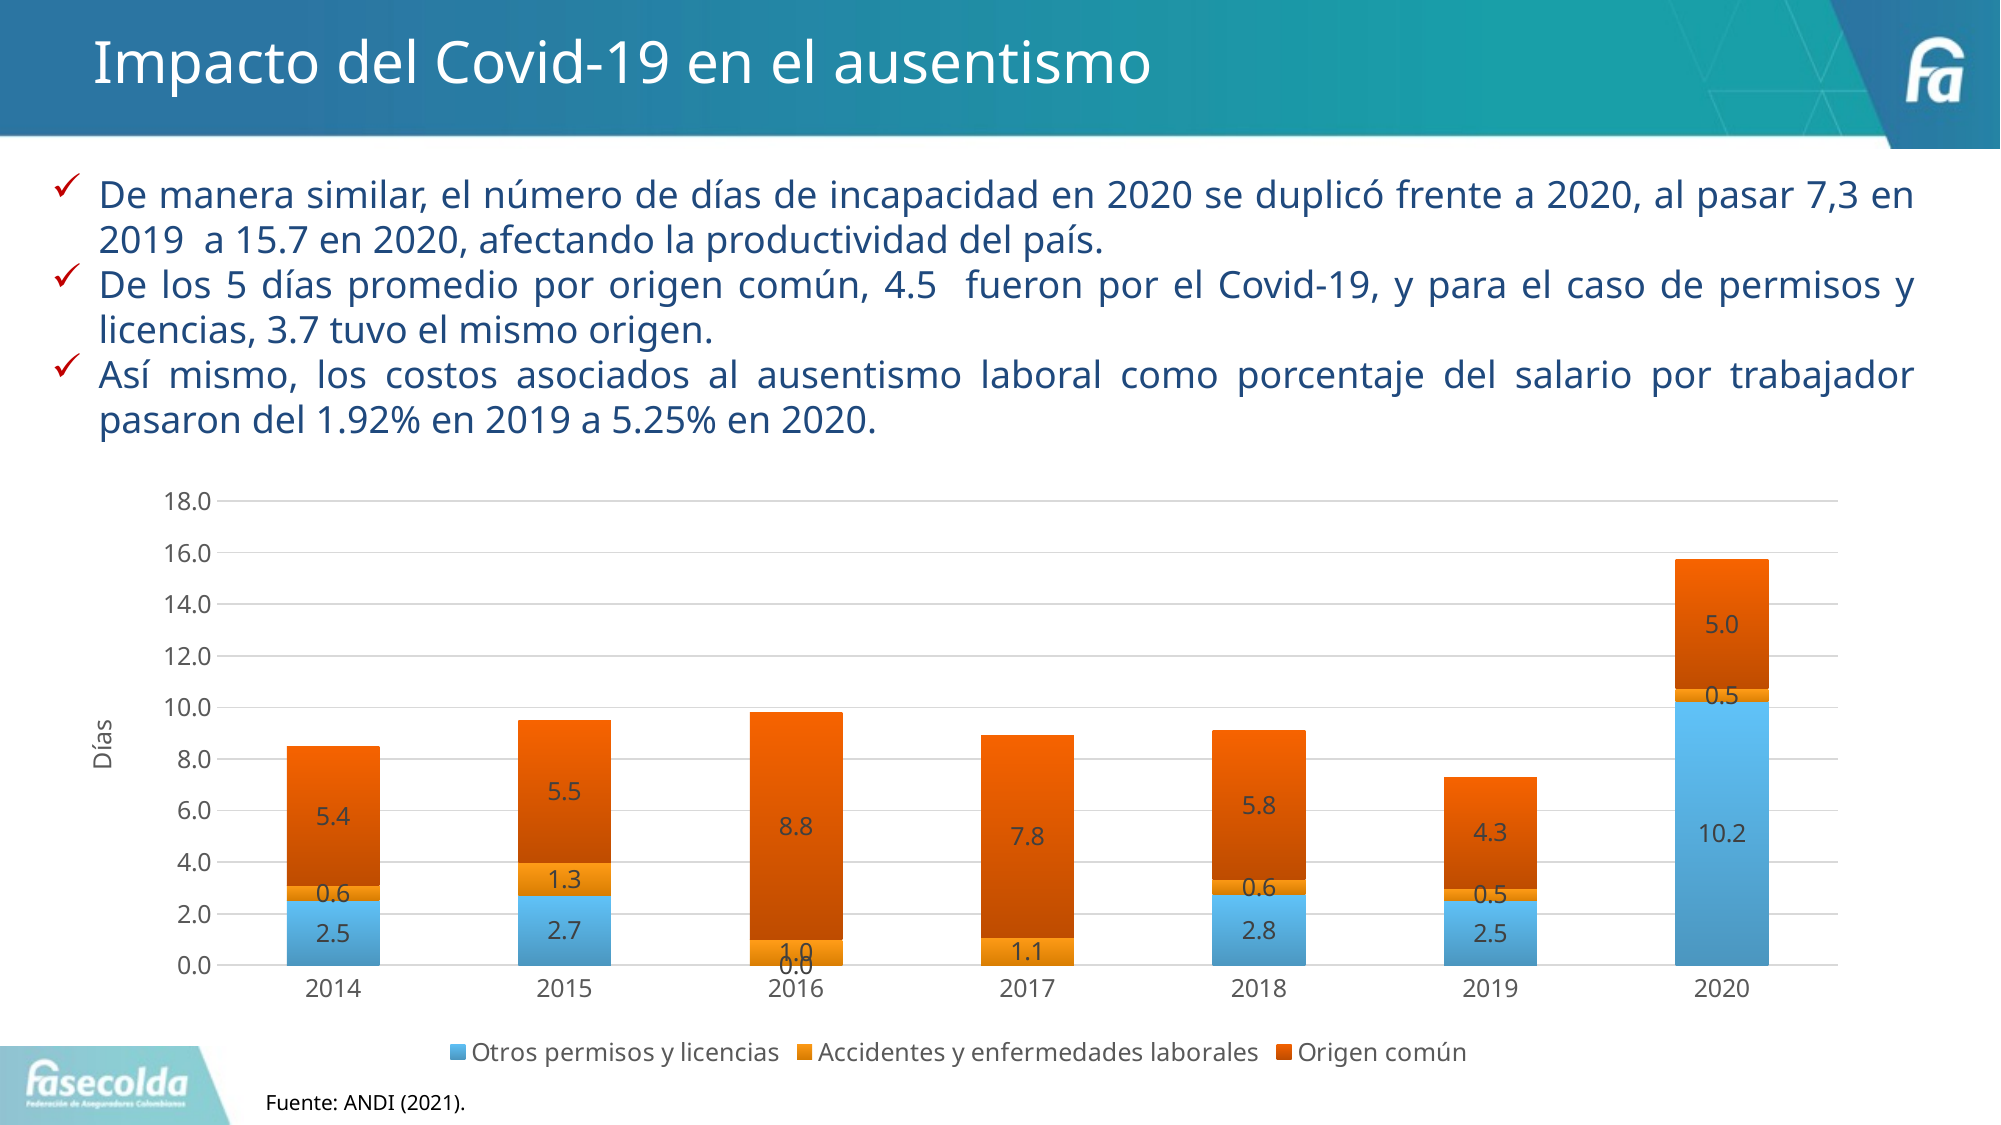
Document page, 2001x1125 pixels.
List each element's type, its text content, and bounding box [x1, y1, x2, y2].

picture [0, 1046, 244, 1125]
text_box Fuente: ANDI (2021). [245, 1082, 2000, 1122]
title Impacto del Covid-19 en el ausentismo [78, 0, 1792, 126]
picture [0, 0, 2000, 149]
chart [50, 471, 1875, 1076]
text_box De manera similar, el número de días de incapacidad en 2020 se duplicó frente a 2020, al pasar 7,3 en 2019 a 15.7 en 2020, afectando la productividad del país. De los 5 días promedio por origen común, 4.5 fueron por el Covid-19, y para el caso de permisos y licencias, 3.7 tuvo el mismo origen. Así mismo, los costos asociados al ausentismo laboral como porcentaje del salario por trabajador pasaron del 1.92% en 2019 a 5.25% en 2020. [36, 163, 1932, 449]
